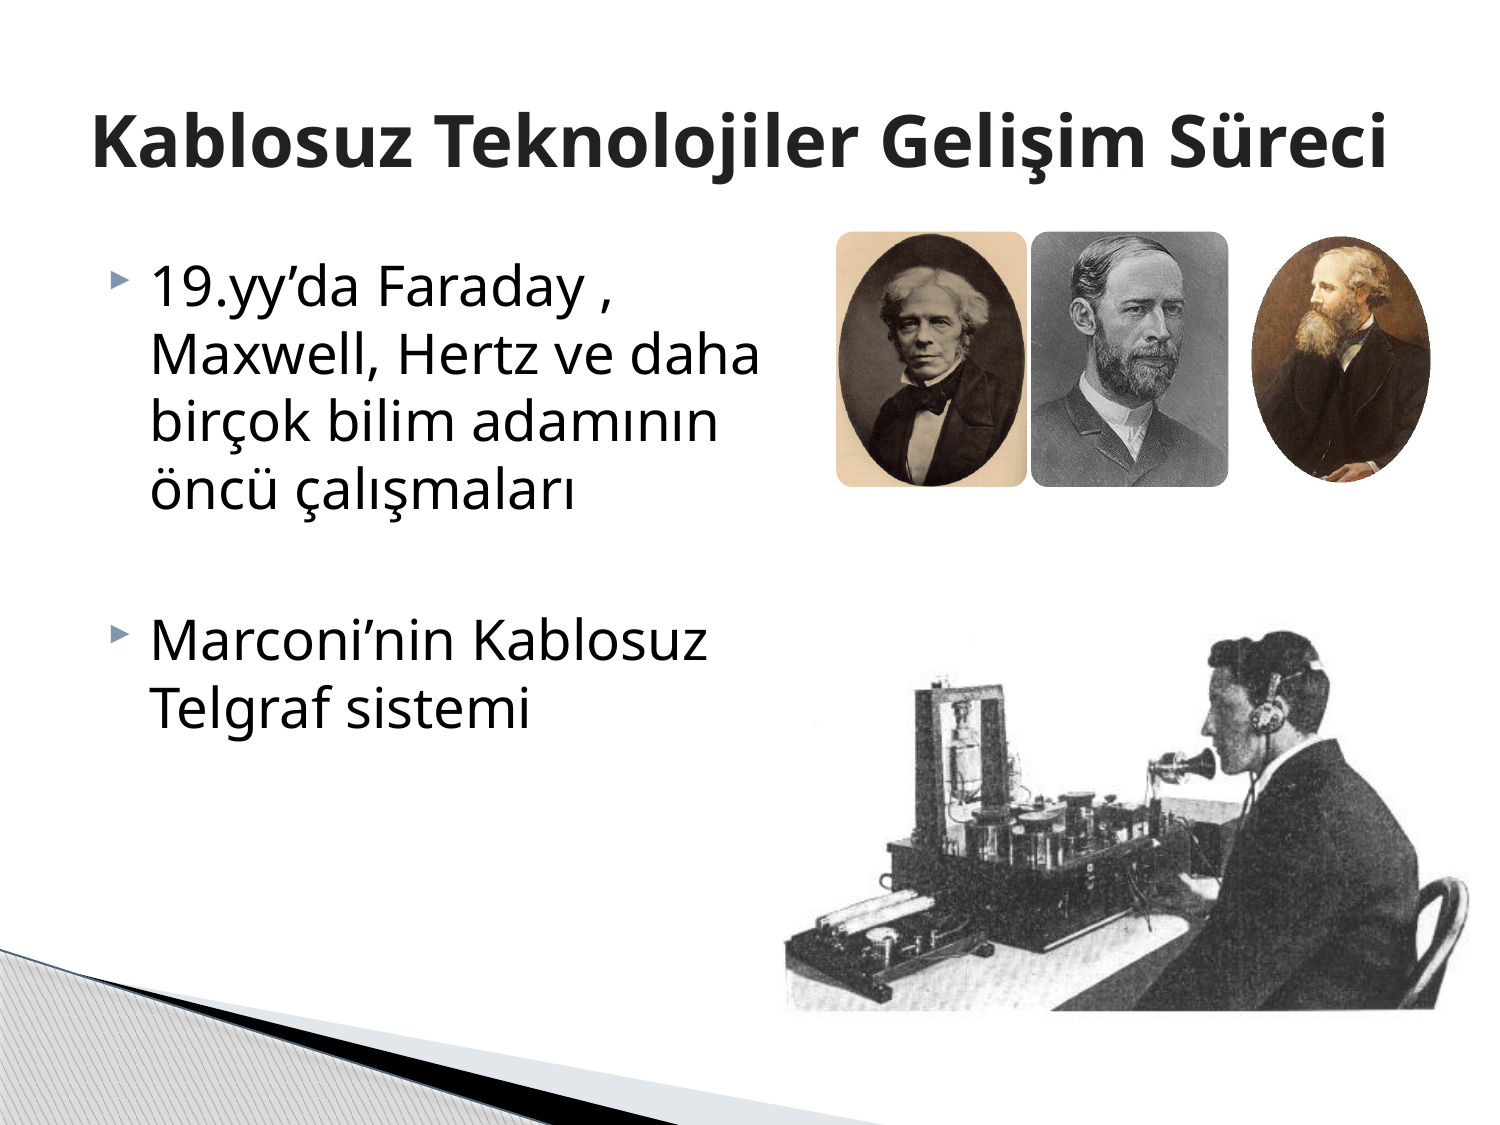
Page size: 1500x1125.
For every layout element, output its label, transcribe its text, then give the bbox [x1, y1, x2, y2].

list 19.yy’da Faraday , Maxwell, Hertz ve daha birçok bilim adamının öncü çalışmaları Marconi’nin Kablosuz Telgraf sistemi [75, 243, 821, 986]
picture [1030, 231, 1229, 488]
picture [1245, 231, 1434, 488]
title Kablosuz Teknolojiler Gelişim Süreci [75, 45, 1425, 233]
picture [770, 621, 1488, 1024]
picture [835, 231, 1028, 488]
